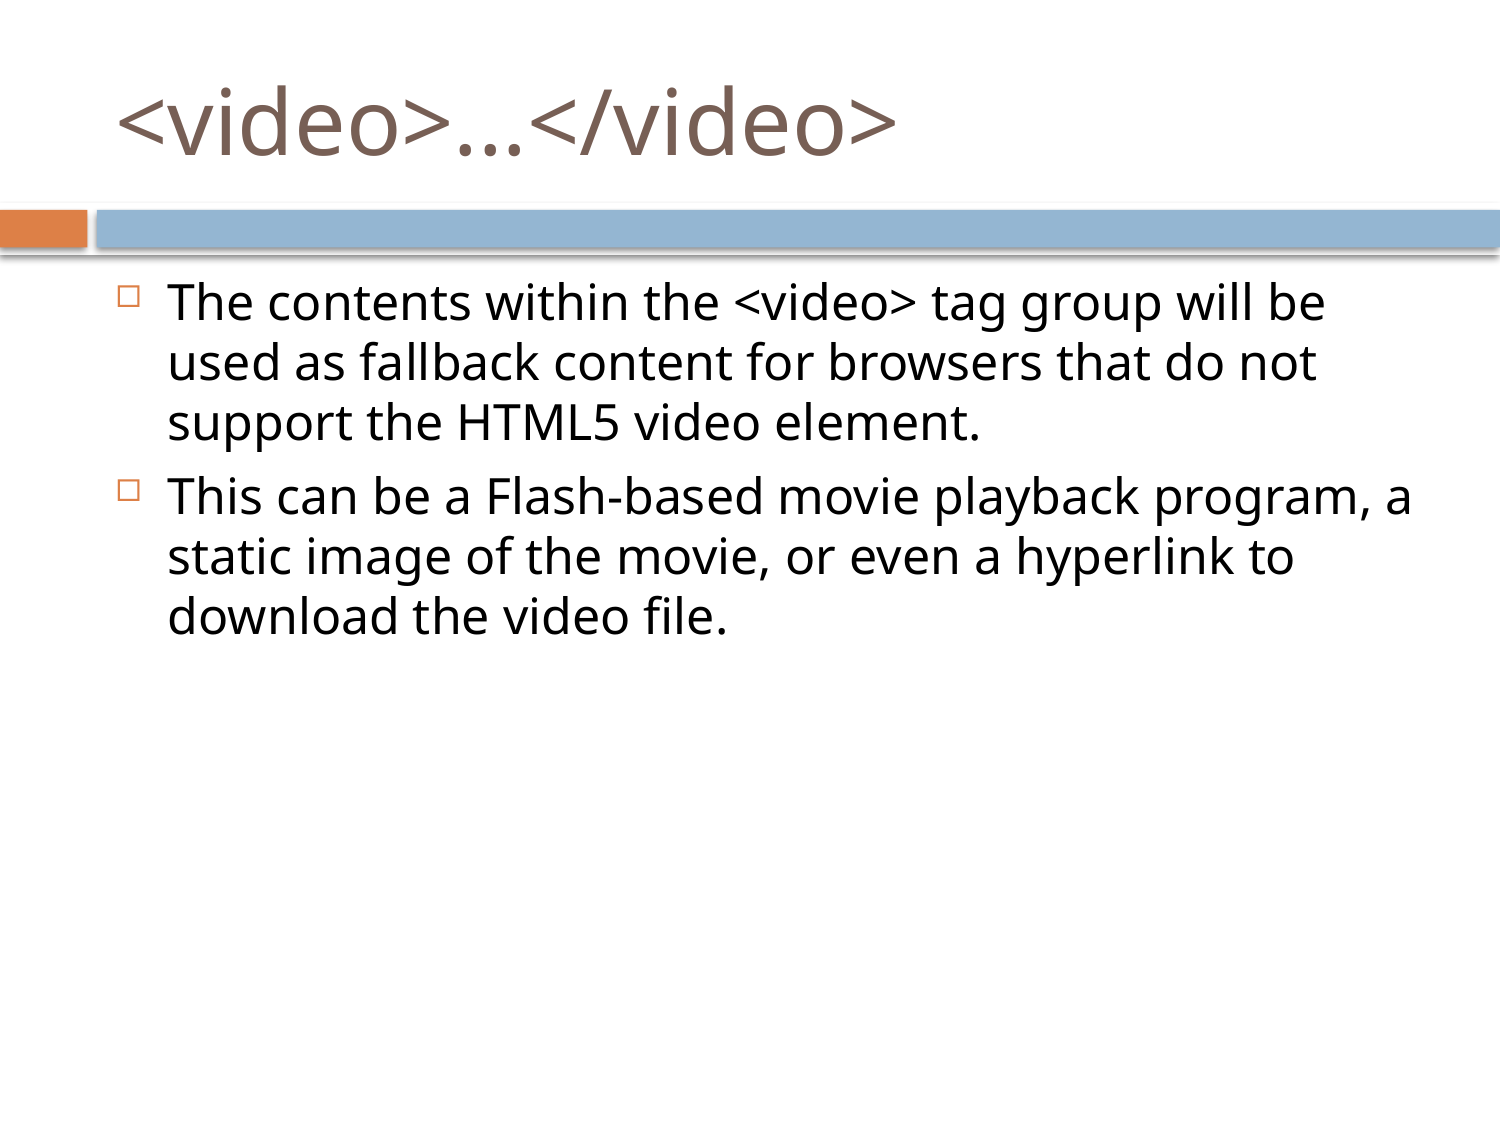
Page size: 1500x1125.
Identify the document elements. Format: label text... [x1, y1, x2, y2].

title <video>...</video> [100, 37, 1438, 200]
list The contents within the <video> tag group will be used as fallback content for browsers that do not support the HTML5 video element. This can be a Flash-based movie playback program, a static image of the movie, or even a hyperlink to download the video file. [100, 262, 1438, 1000]
